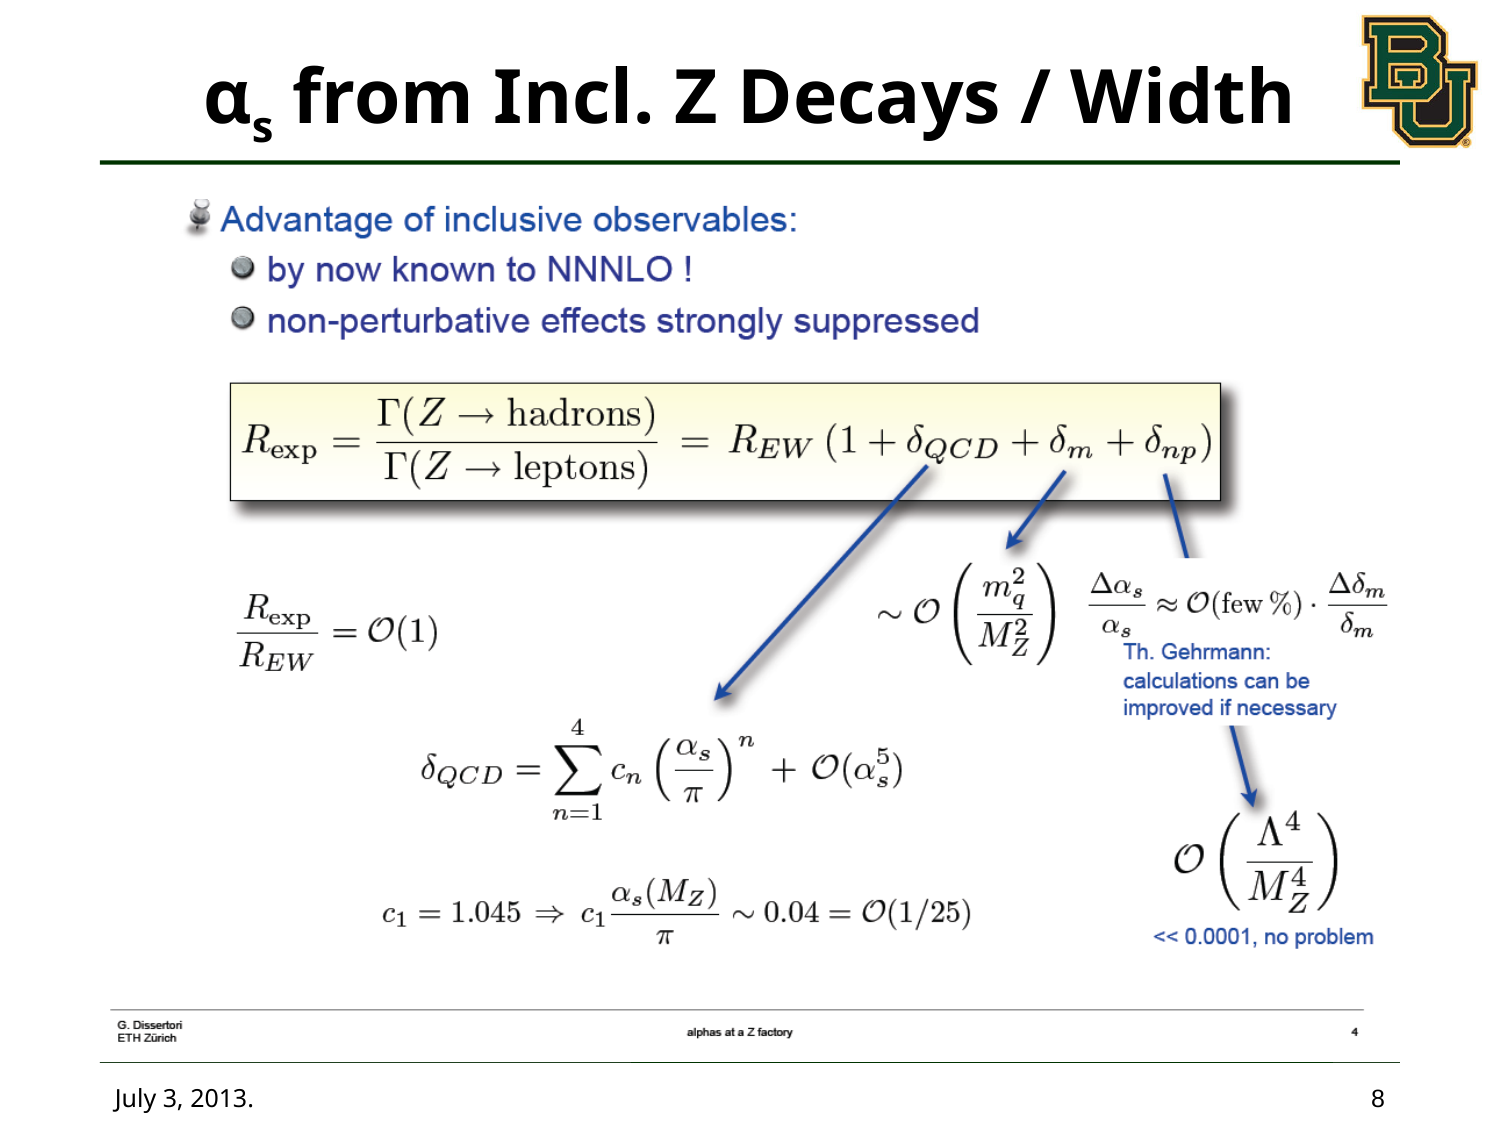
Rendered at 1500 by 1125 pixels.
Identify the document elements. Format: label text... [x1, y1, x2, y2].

picture [1344, 4, 1494, 155]
title αs from Incl. Z Decays / Width [137, 18, 1363, 160]
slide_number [99, 1074, 426, 1103]
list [87, 199, 1392, 1051]
slide_number 8 [1074, 1074, 1401, 1103]
